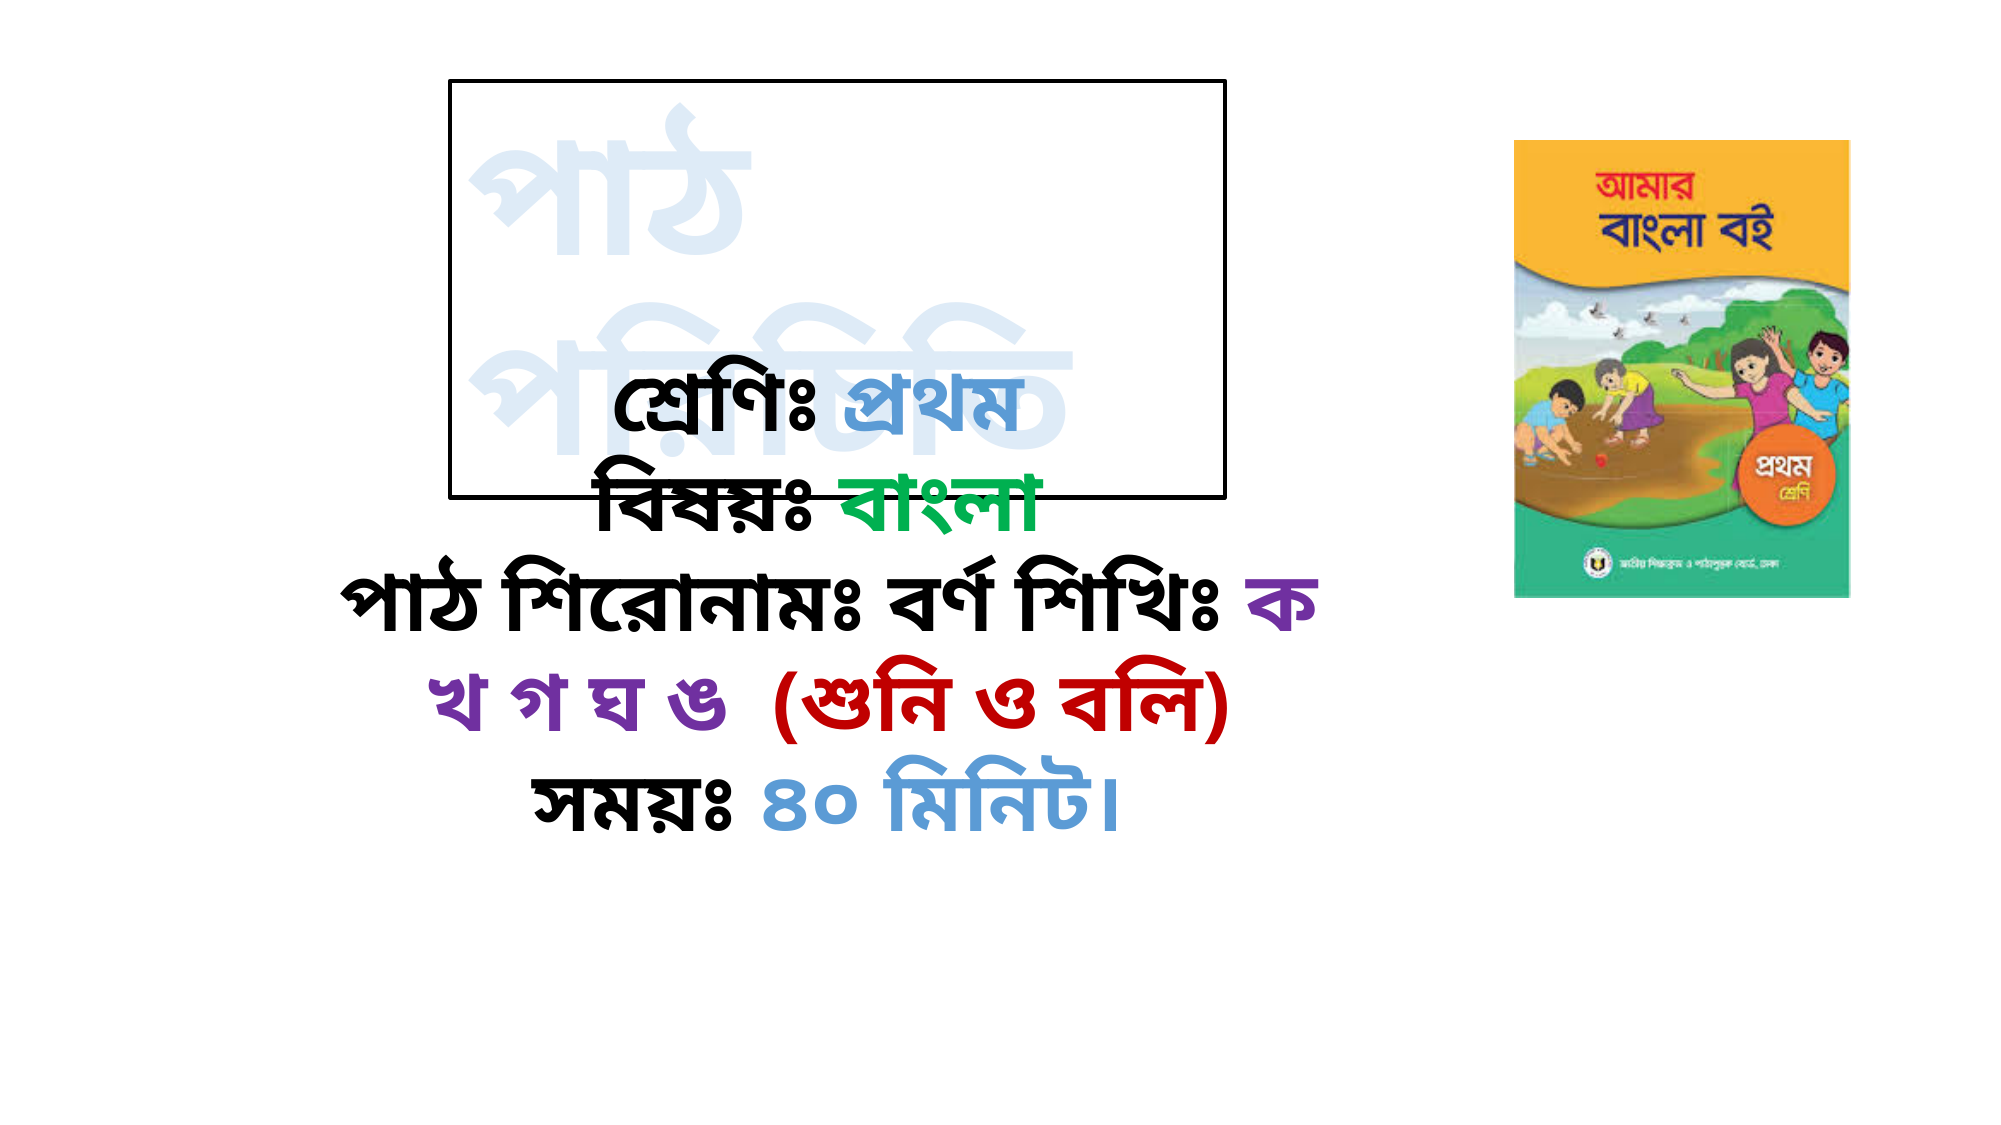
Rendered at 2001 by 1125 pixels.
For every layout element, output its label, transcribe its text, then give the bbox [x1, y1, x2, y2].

picture [1514, 140, 1851, 598]
text_box পাঠ পরিচিতি [450, 81, 1225, 339]
text_box শ্রেণিঃ প্রথম বিষয়ঃ বাংলা পাঠ শিরোনামঃ বর্ণ শিখিঃ ক খ গ ঘ ঙ (শুনি ও বলি) সময়ঃ ৪০ মিনিট। [285, 339, 1372, 856]
